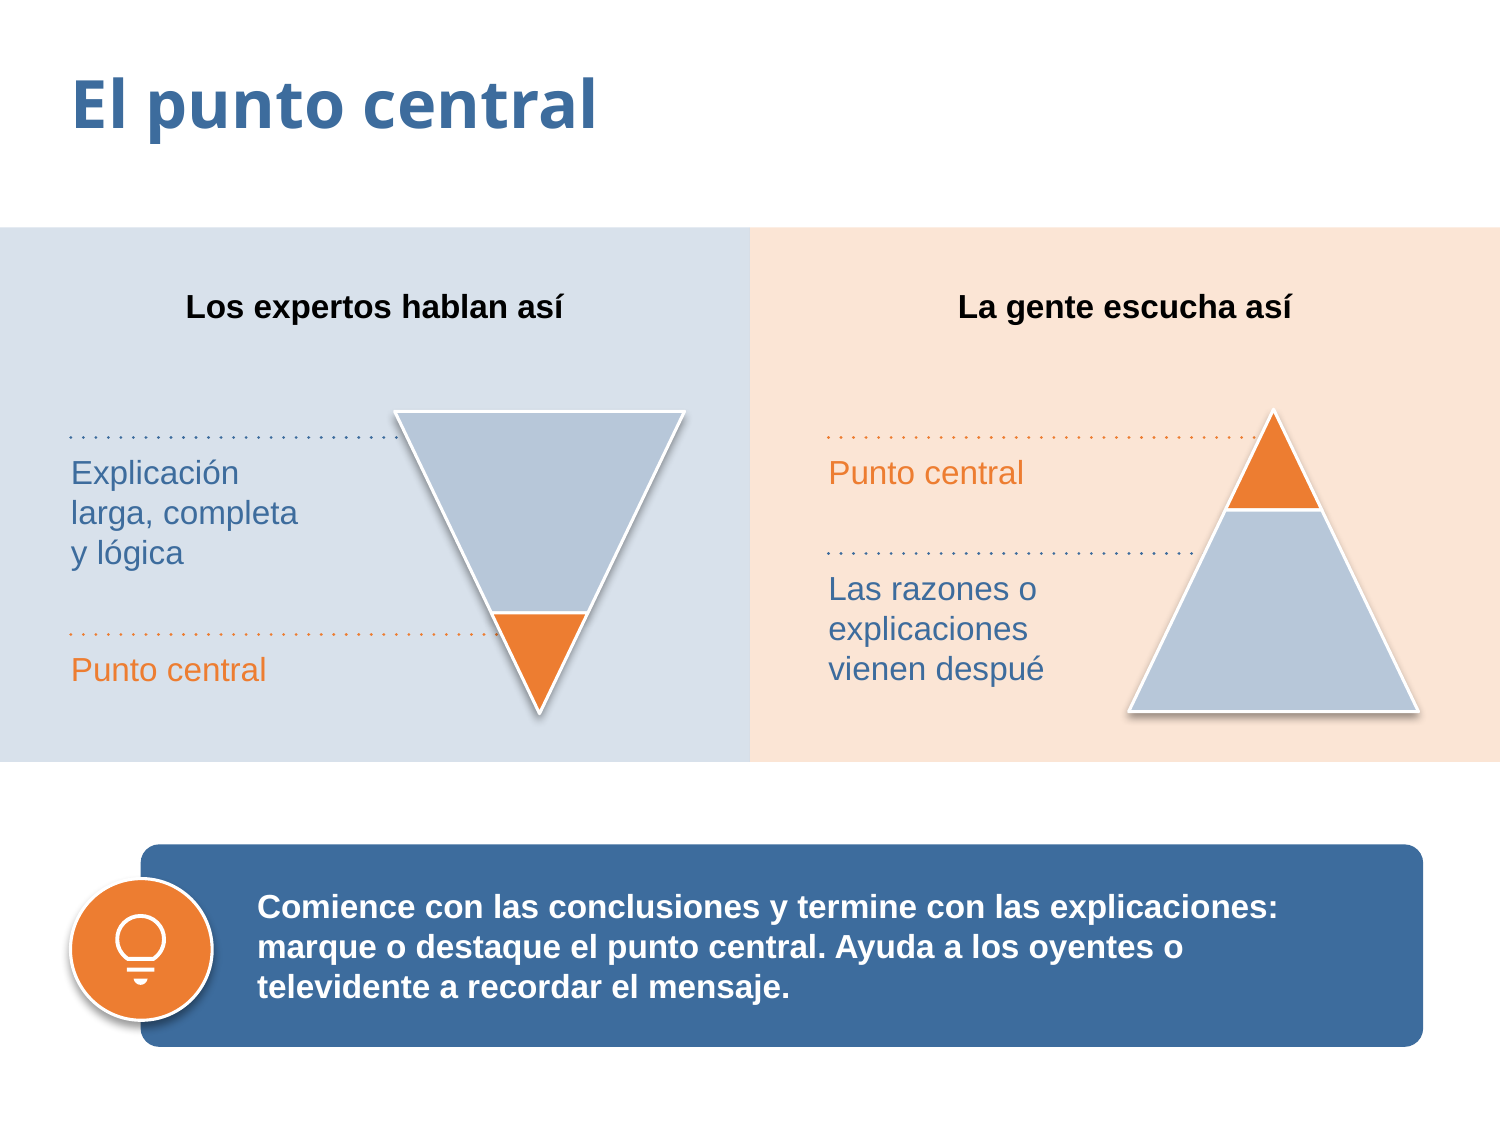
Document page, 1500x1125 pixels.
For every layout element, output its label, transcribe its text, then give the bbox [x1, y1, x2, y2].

text_box Los expertos hablan así [0, 285, 749, 326]
text_box [115, 913, 167, 961]
text_box [126, 967, 155, 972]
text_box [140, 844, 1424, 1047]
text_box [0, 326, 750, 762]
text_box [750, 227, 1500, 285]
text_box Comience con las conclusiones y termine con las explicaciones: marque o destaque el punto central. Ayuda a los oyentes o televidente a recordar el mensaje. [257, 885, 1322, 1005]
text_box [70, 878, 213, 1021]
text_box Punto central [70, 648, 311, 688]
text_box [750, 326, 1500, 762]
text_box Explicación larga, completa y lógica [70, 451, 311, 572]
text_box Las razones o explicaciones vienen despué [828, 567, 1068, 688]
text_box El punto central [70, 62, 1424, 143]
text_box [394, 411, 685, 714]
text_box [0, 227, 750, 285]
text_box Punto central [828, 451, 1068, 492]
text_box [1128, 408, 1419, 712]
text_box La gente escucha así [749, 285, 1500, 326]
text_box [133, 978, 148, 985]
